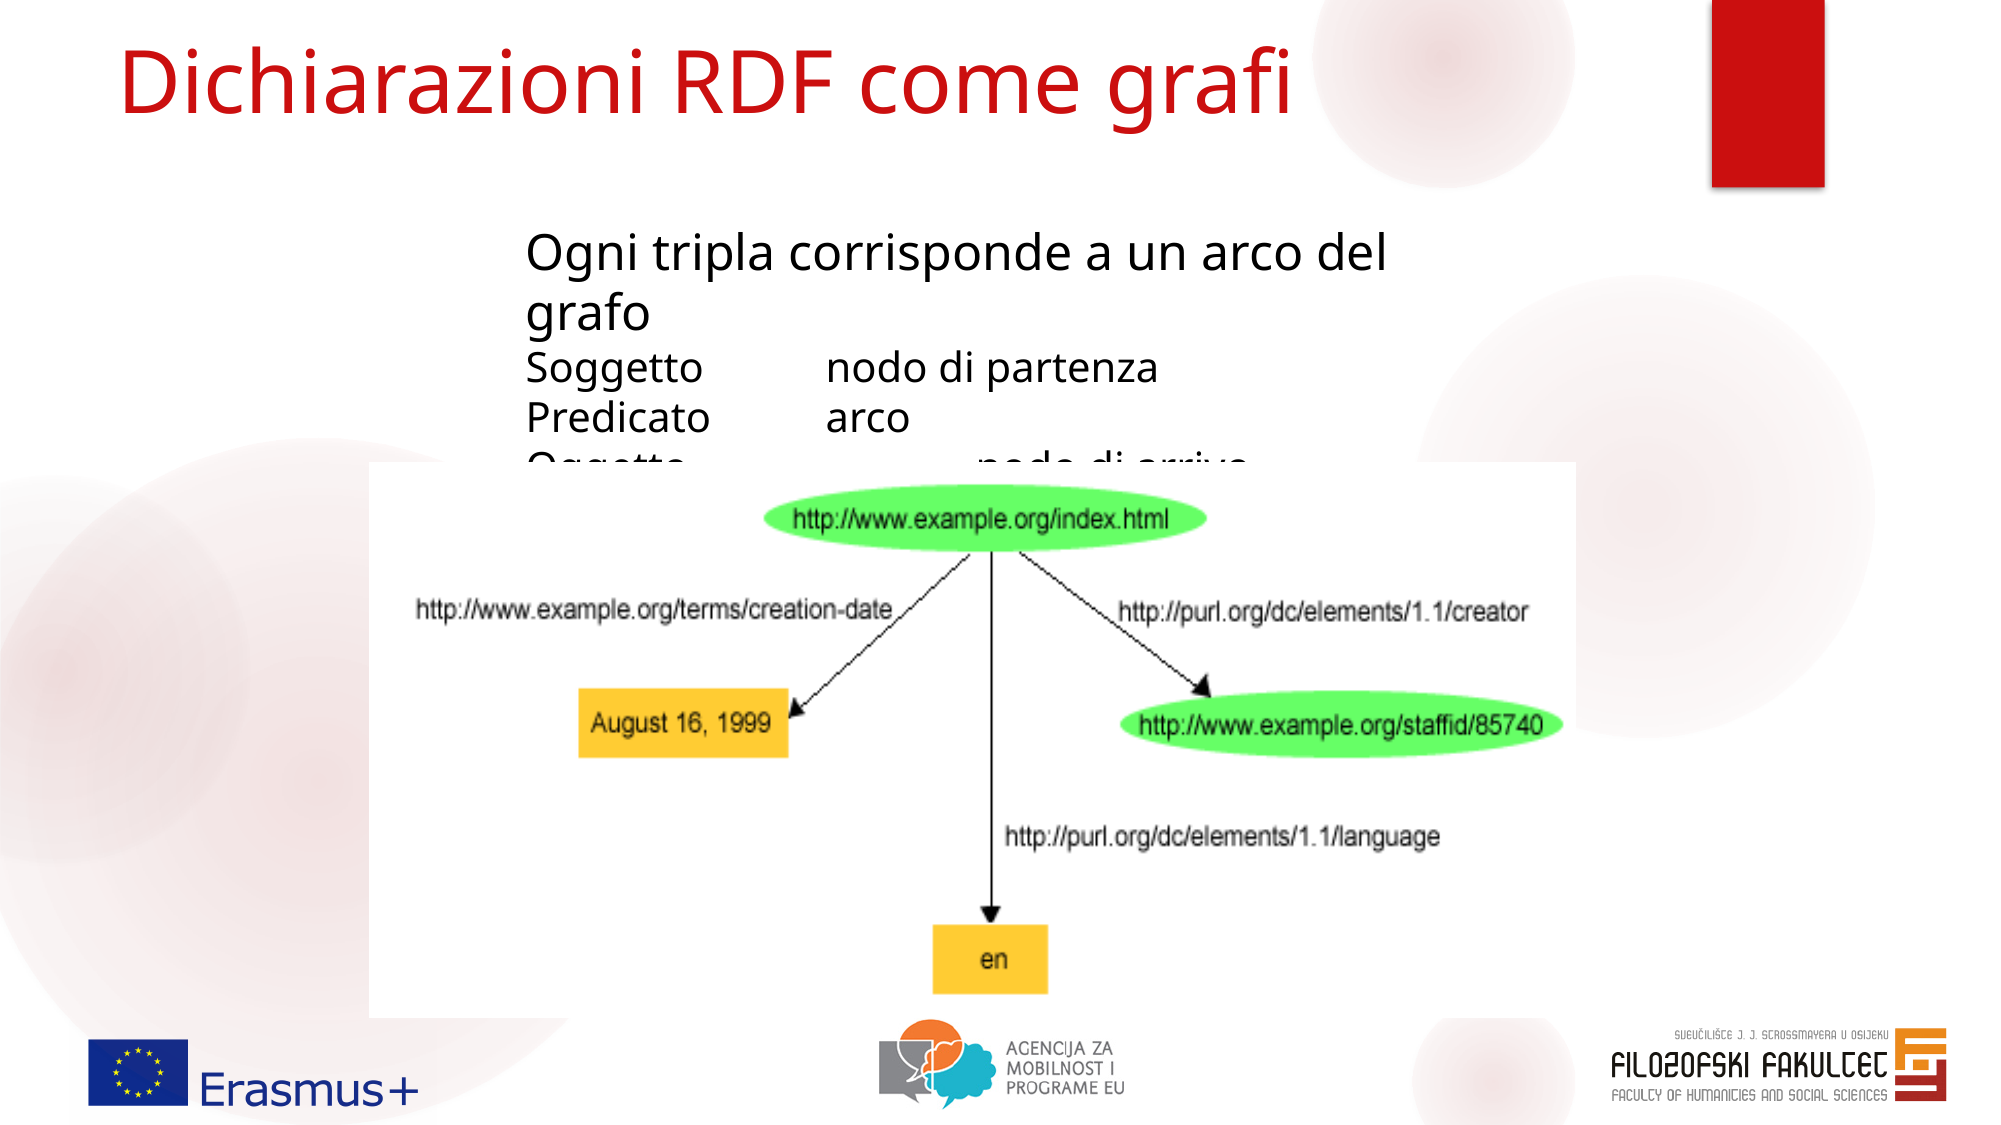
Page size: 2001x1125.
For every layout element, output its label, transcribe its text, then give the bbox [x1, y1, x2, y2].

picture [369, 462, 1576, 1125]
picture [69, 1020, 437, 1125]
picture [1610, 1017, 1951, 1112]
text_box Ogni tripla corrisponde a un arco del grafo Soggetto nodo di partenza Predicato arco Oggetto nodo di arrivo [510, 213, 1491, 460]
title Dichiarazioni RDF come grafi [102, 19, 1645, 141]
